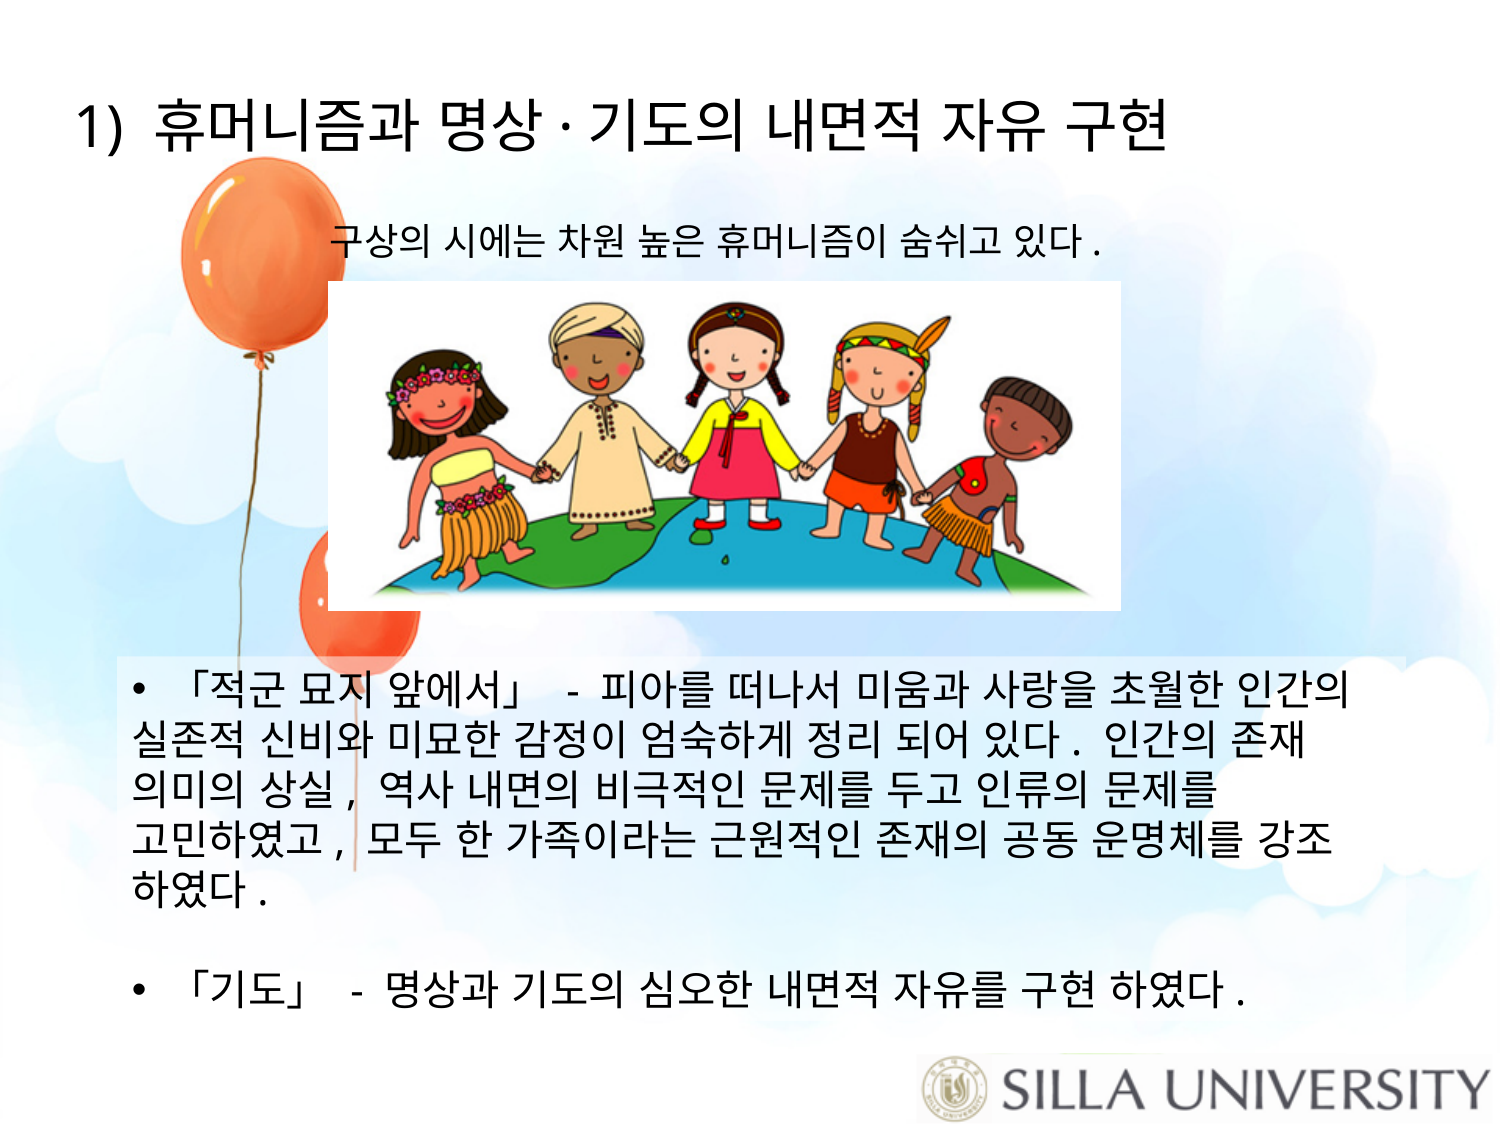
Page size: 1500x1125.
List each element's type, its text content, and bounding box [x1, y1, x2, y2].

picture [0, 0, 1500, 1125]
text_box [116, 210, 1407, 975]
text_box 1) 휴머니즘과 명상·기도의 내면적 자유 구현 [58, 82, 1442, 212]
